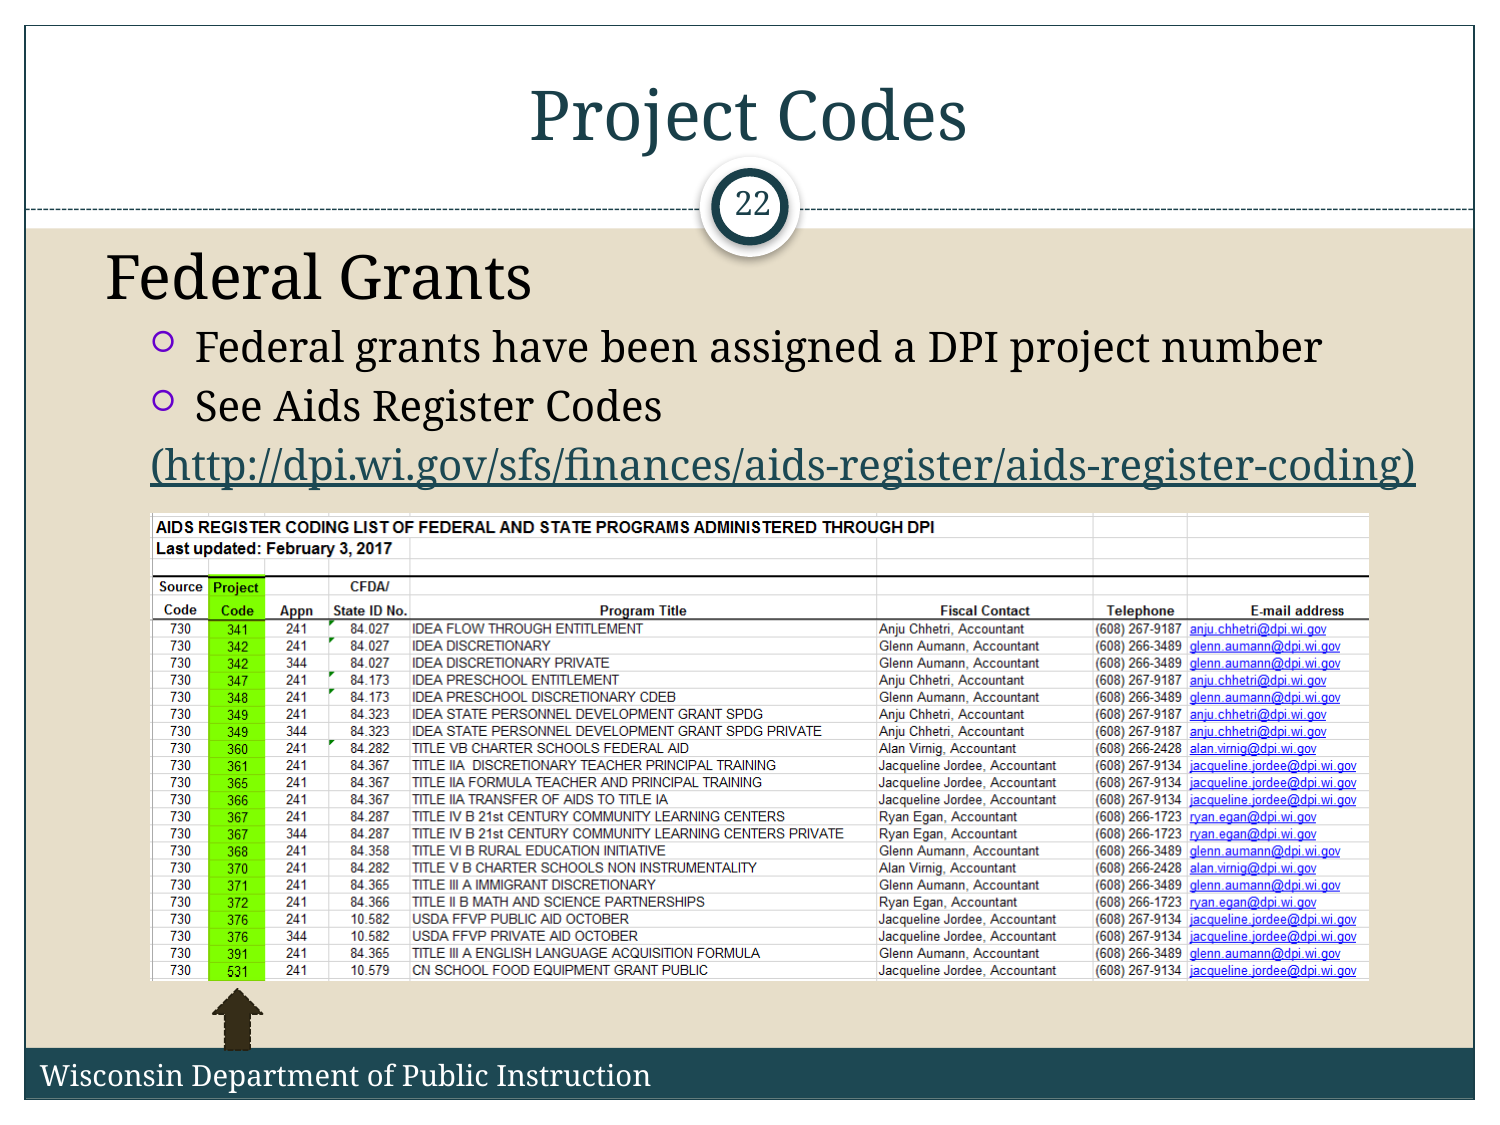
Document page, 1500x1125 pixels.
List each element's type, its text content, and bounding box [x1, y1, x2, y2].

text_box Wisconsin Department of Public Instruction [24, 1049, 688, 1125]
picture [149, 513, 1370, 981]
text_box [211, 991, 264, 1051]
title Project Codes [49, 37, 1450, 162]
list Federal Grants Federal grants have been assigned a DPI project number See Aids Register Codes (http://dpi.wi.gov/sfs/finances/aids-register/aids-register-coding) [90, 230, 1435, 544]
slide_number 22 [715, 168, 791, 230]
